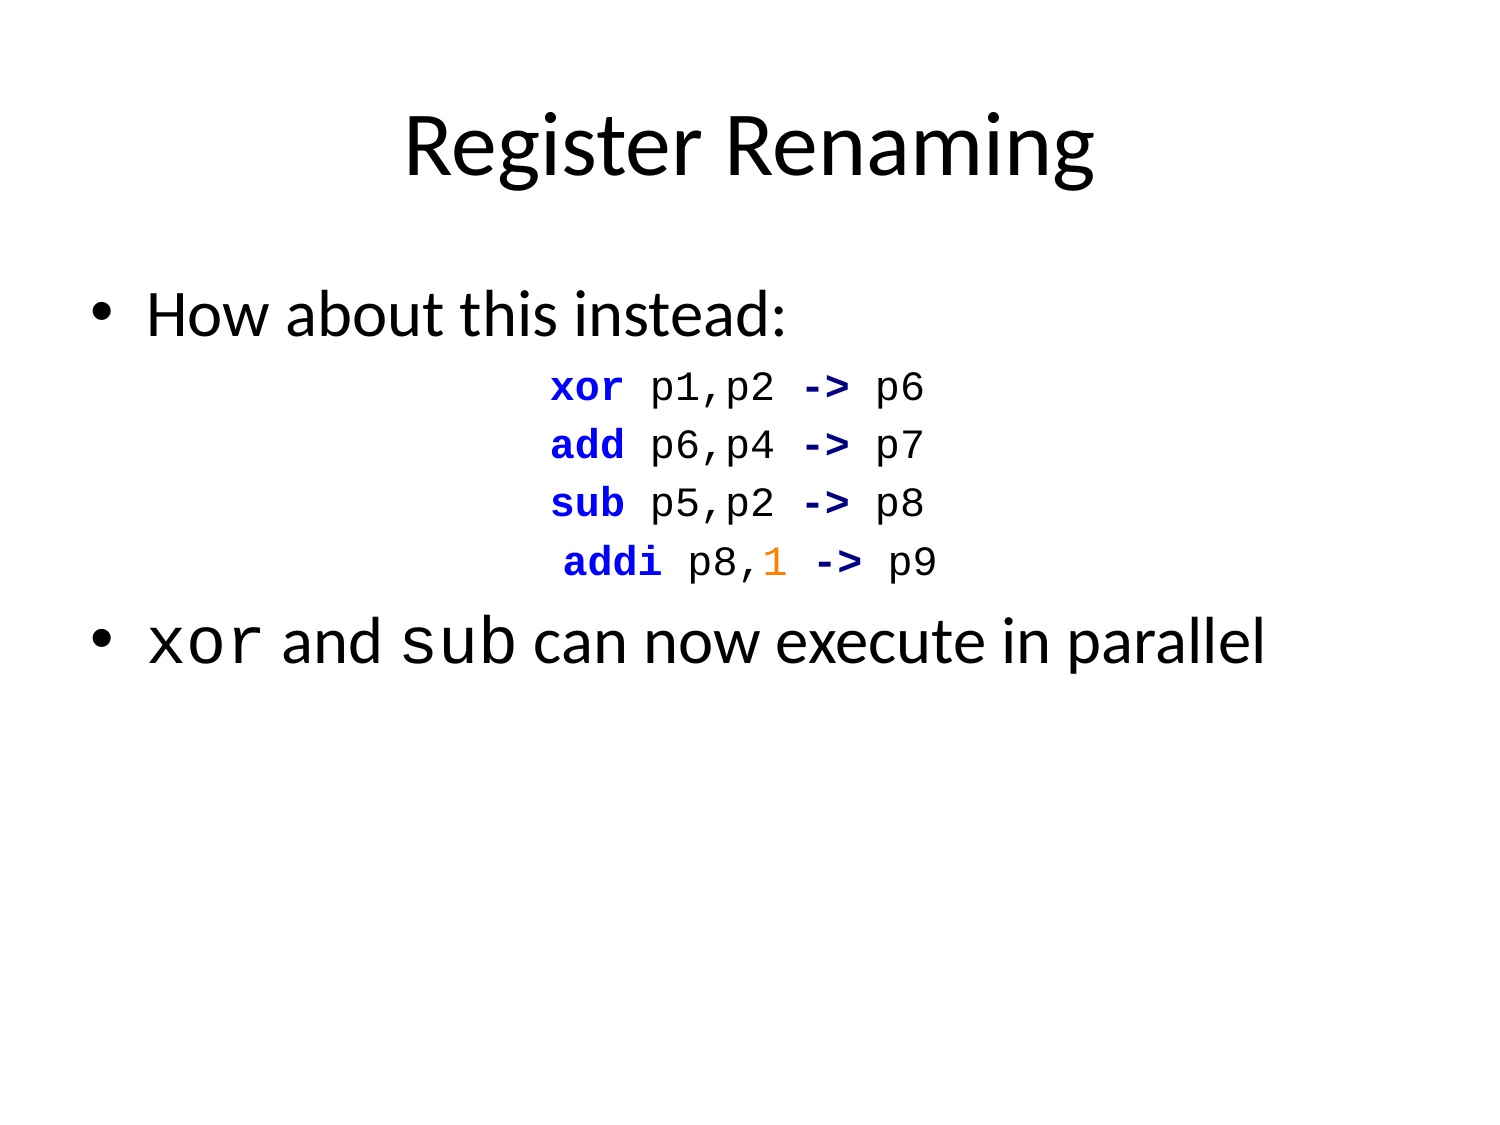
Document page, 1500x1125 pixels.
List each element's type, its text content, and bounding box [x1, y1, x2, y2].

list How about this instead: xor p1,p2 -> p6 add p6,p4 -> p7 sub p5,p2 -> p8 addi p8,1 -> p9 xor and sub can now execute in parallel [75, 262, 1425, 1005]
title Register Renaming [75, 45, 1425, 233]
